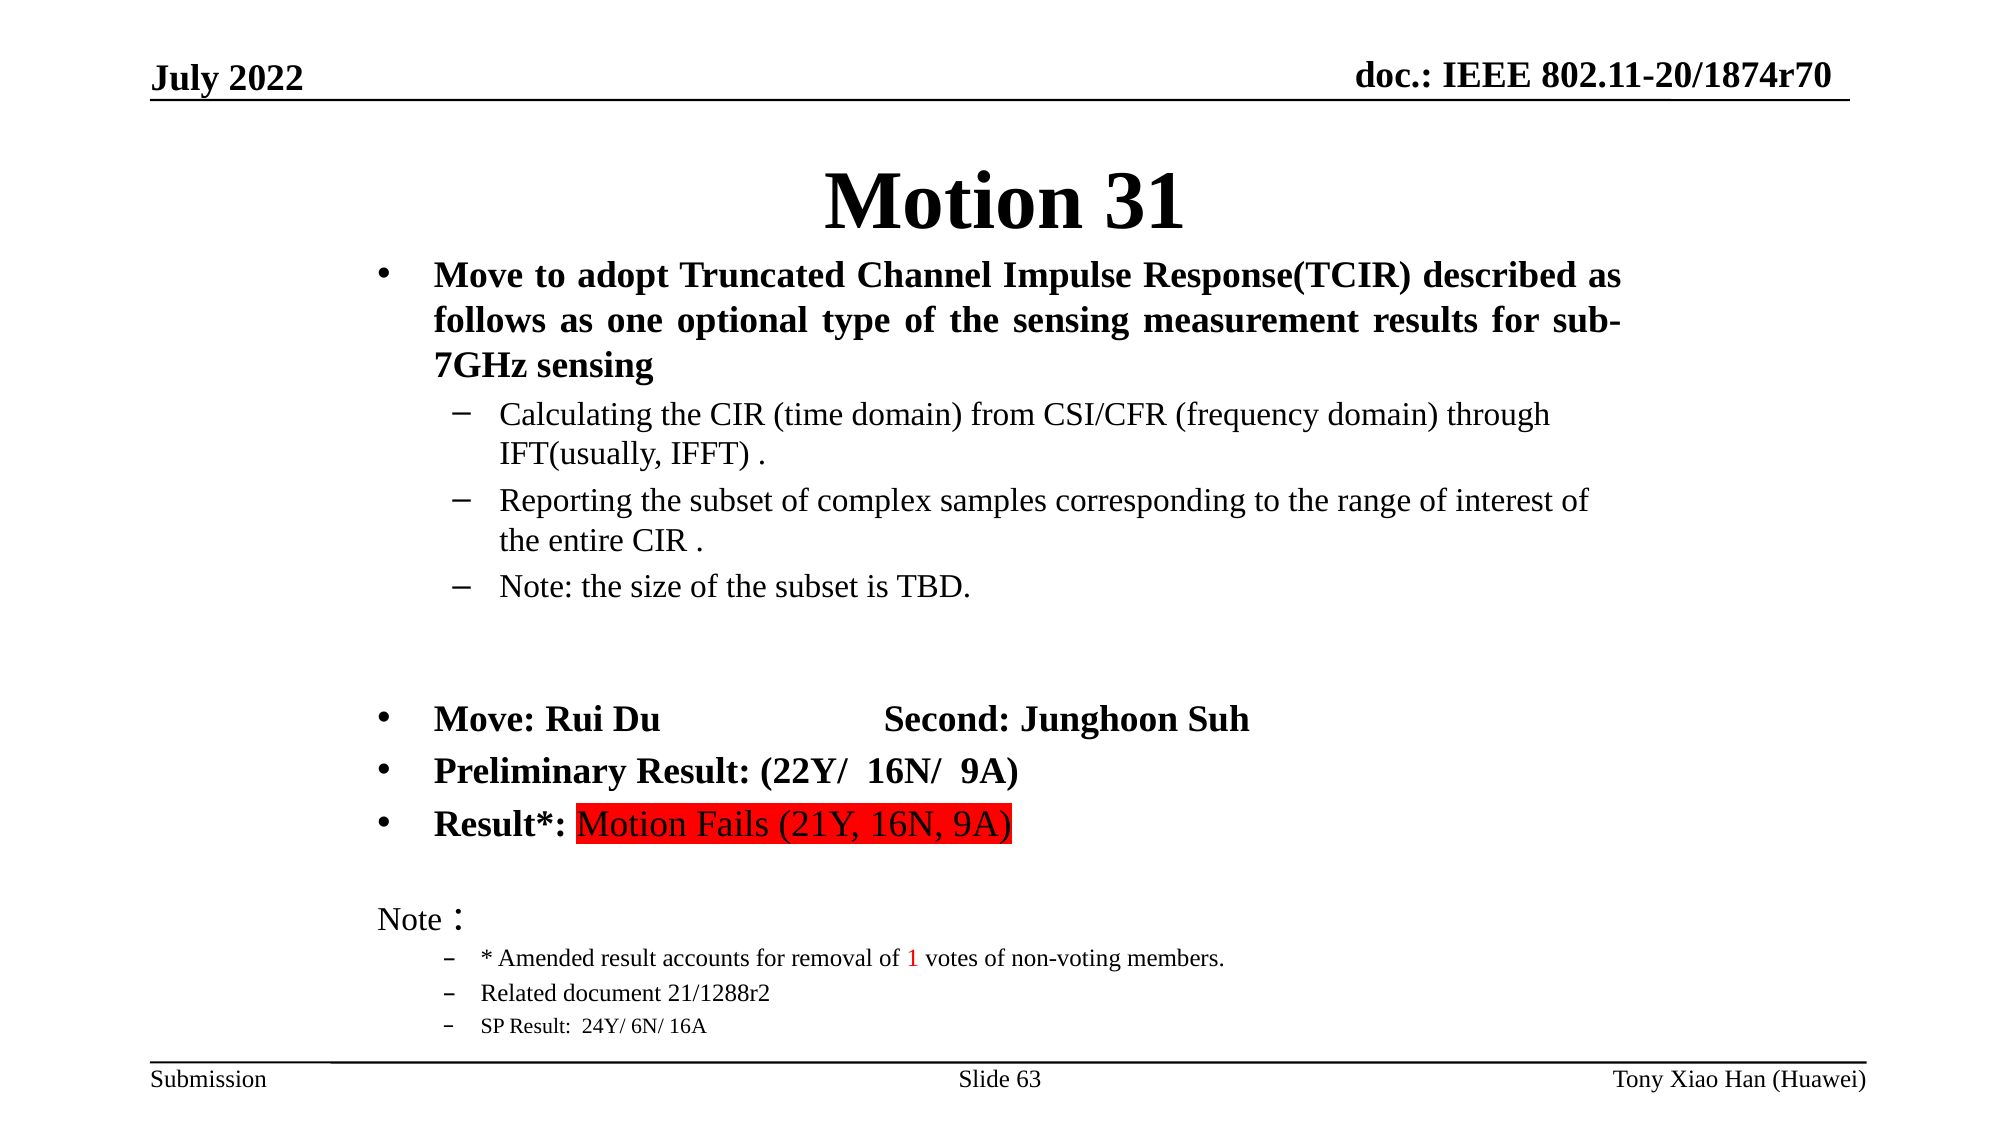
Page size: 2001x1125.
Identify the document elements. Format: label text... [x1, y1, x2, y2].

text_box Motion 31 [368, 137, 1644, 275]
text_box Move to adopt Truncated Channel Impulse Response(TCIR) described as follows as one optional type of the sensing measurement results for sub-7GHz sensing Calculating the CIR (time domain) from CSI/CFR (frequency domain) through IFT(usually, IFFT) . Reporting the subset of complex samples corresponding to the range of interest of the entire CIR . Note: the size of the subset is TBD. Move: Rui Du Second: Junghoon Suh Preliminary Result: (22Y/ 16N/ 9A) Result*: Motion Fails (21Y, 16N, 9A) Note： * Amended result accounts for removal of 1 votes of non-voting members. Related document 21/1288r2 SP Result: 24Y/ 6N/ 16A [362, 212, 1638, 900]
